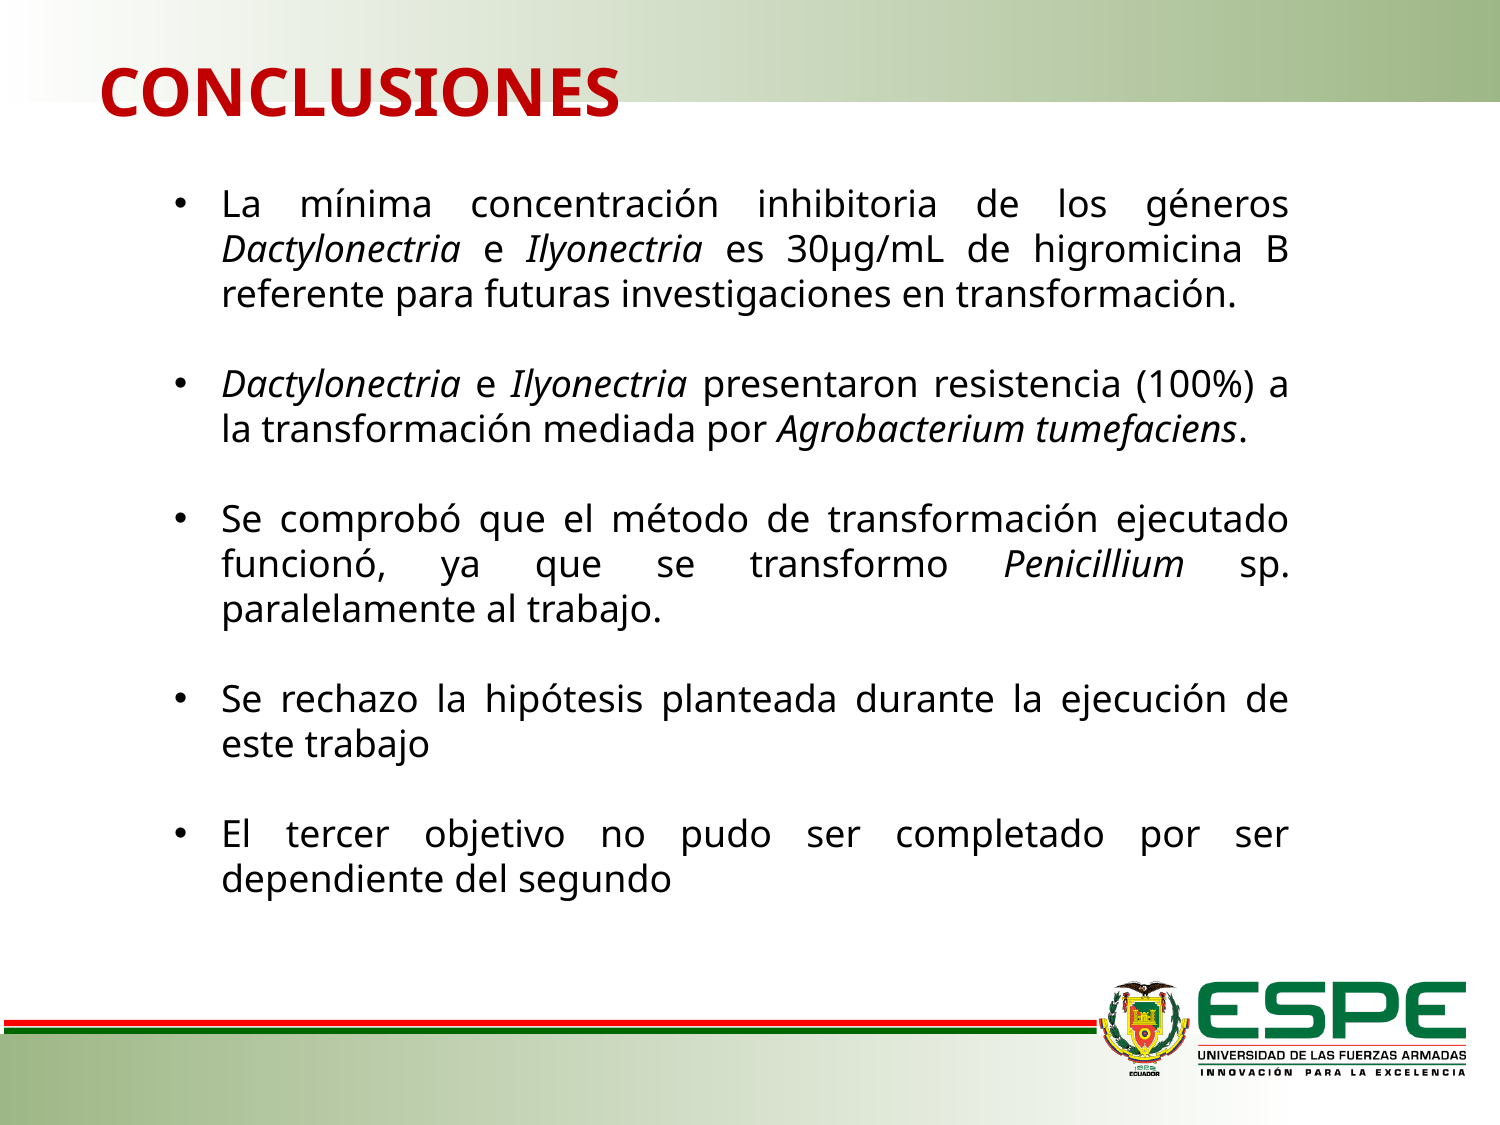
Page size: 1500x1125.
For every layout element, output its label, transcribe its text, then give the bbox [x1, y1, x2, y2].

picture [1099, 981, 1466, 1076]
text_box La mínima concentración inhibitoria de los géneros Dactylonectria e Ilyonectria es 30µg/mL de higromicina B referente para futuras investigaciones en transformación. Dactylonectria e Ilyonectria presentaron resistencia (100%) a la transformación mediada por Agrobacterium tumefaciens. Se comprobó que el método de transformación ejecutado funcionó, ya que se transformo Penicillium sp. paralelamente al trabajo. Se rechazo la hipótesis planteada durante la ejecución de este trabajo El tercer objetivo no pudo ser completado por ser dependiente del segundo [159, 172, 1306, 908]
text_box CONCLUSIONES [29, 42, 691, 138]
